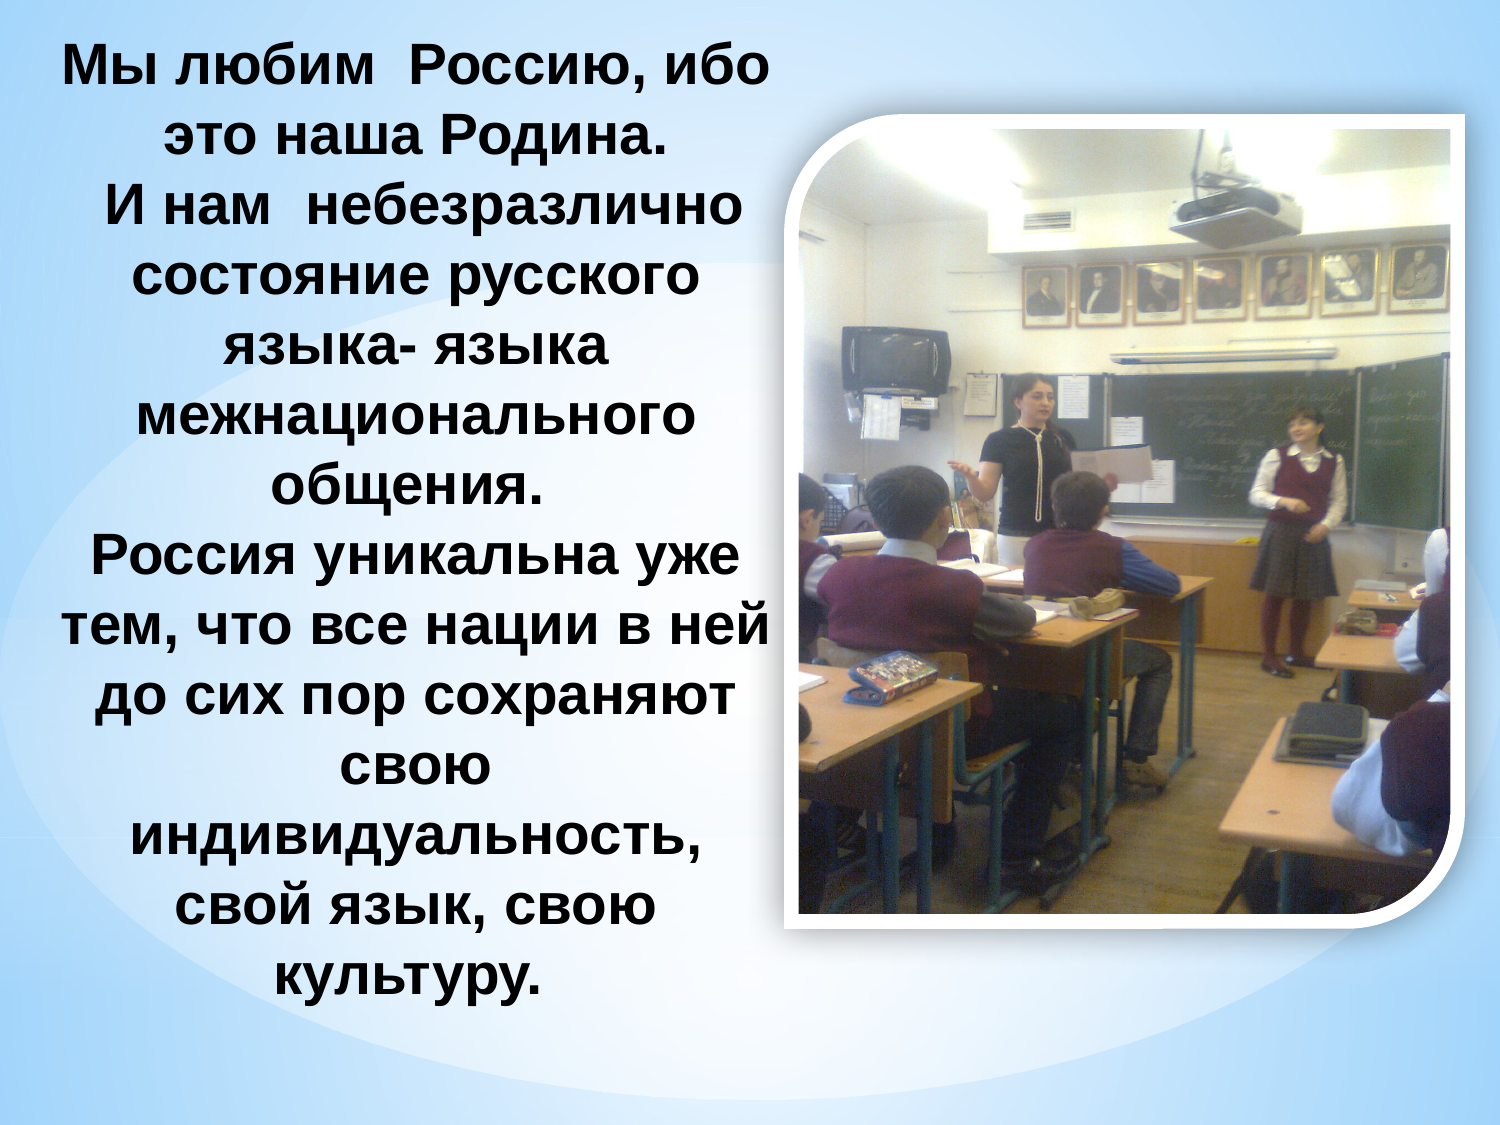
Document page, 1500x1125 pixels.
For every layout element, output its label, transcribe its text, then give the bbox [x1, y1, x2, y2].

text_box Мы любим Россию, ибо это наша Родина. И нам небезразлично состояние русского языка- языка межнационального общения. Россия уникальна уже тем, что все нации в ней до сих пор сохраняют свою индивидуальность, свой язык, свою культуру. [41, 19, 792, 1014]
picture [791, 121, 1458, 922]
